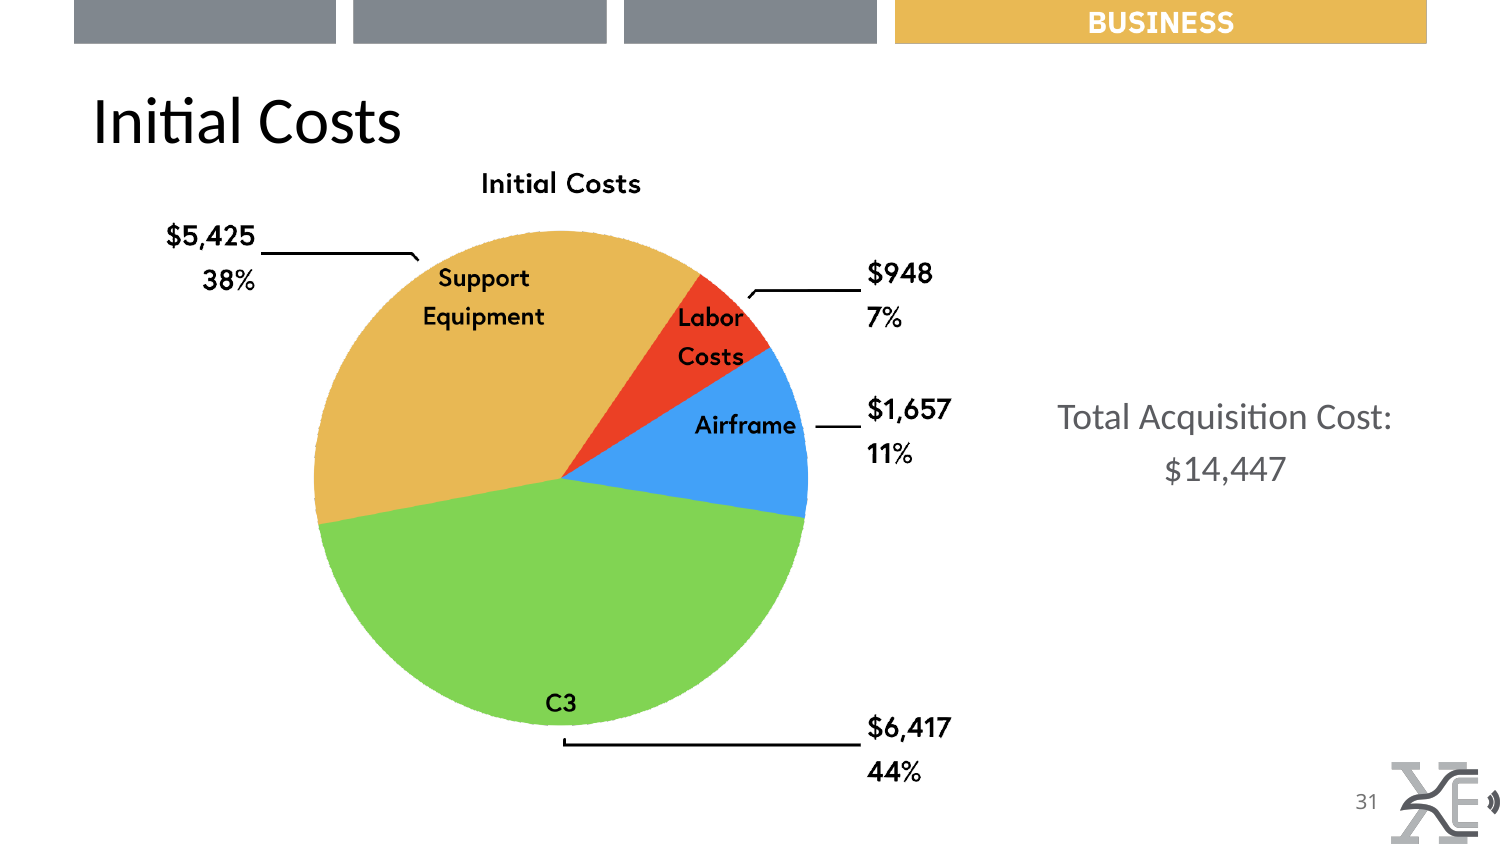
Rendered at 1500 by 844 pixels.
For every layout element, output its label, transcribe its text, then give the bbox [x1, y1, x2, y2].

picture [68, 0, 1432, 49]
slide_number 31 [1304, 770, 1395, 836]
title Initial Costs [77, 57, 1427, 173]
list Total Acquisition Cost: $14,447 [1024, 369, 1427, 548]
picture [134, 123, 992, 826]
picture [1358, 762, 1500, 844]
